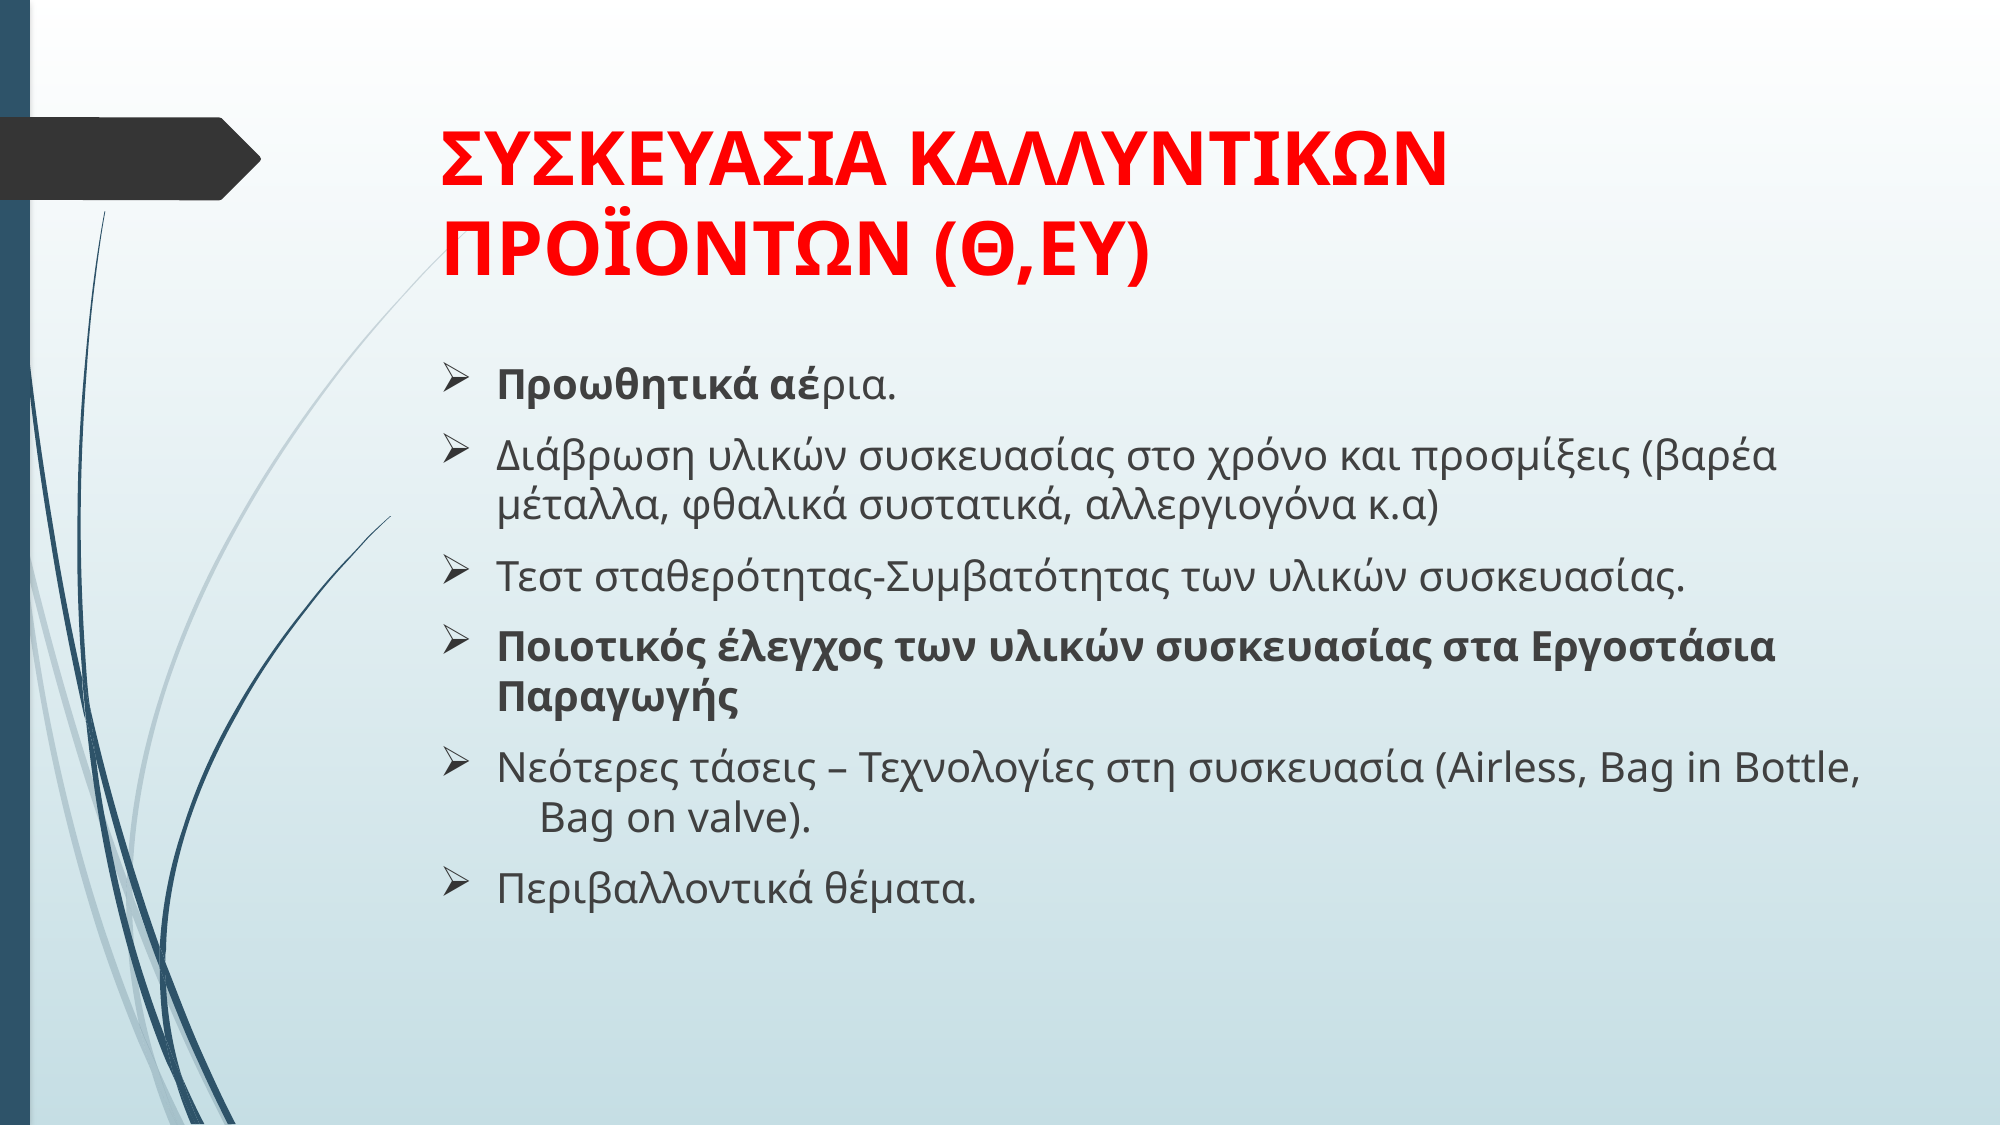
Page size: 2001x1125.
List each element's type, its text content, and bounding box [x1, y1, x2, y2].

title ΣΥΣΚΕΥΑΣΙΑ ΚΑΛΛΥΝΤΙΚΩΝ ΠΡΟΪΟΝΤΩΝ (Θ,ΕΥ) [425, 102, 1888, 313]
list Προωθητικά αέρια. Διάβρωση υλικών συσκευασίας στο χρόνο και προσμίξεις (βαρέα μέταλλα, φθαλικά συστατικά, αλλεργιογόνα κ.α) Τεστ σταθερότητας-Συμβατότητας των υλικών συσκευασίας. Ποιοτικός έλεγχος των υλικών συσκευασίας στα Εργοστάσια Παραγωγής Νεότερες τάσεις – Τεχνολογίες στη συσκευασία (Airless, Bag in Bottle, Bag on valve). Περιβαλλοντικά θέματα. [424, 350, 1888, 970]
